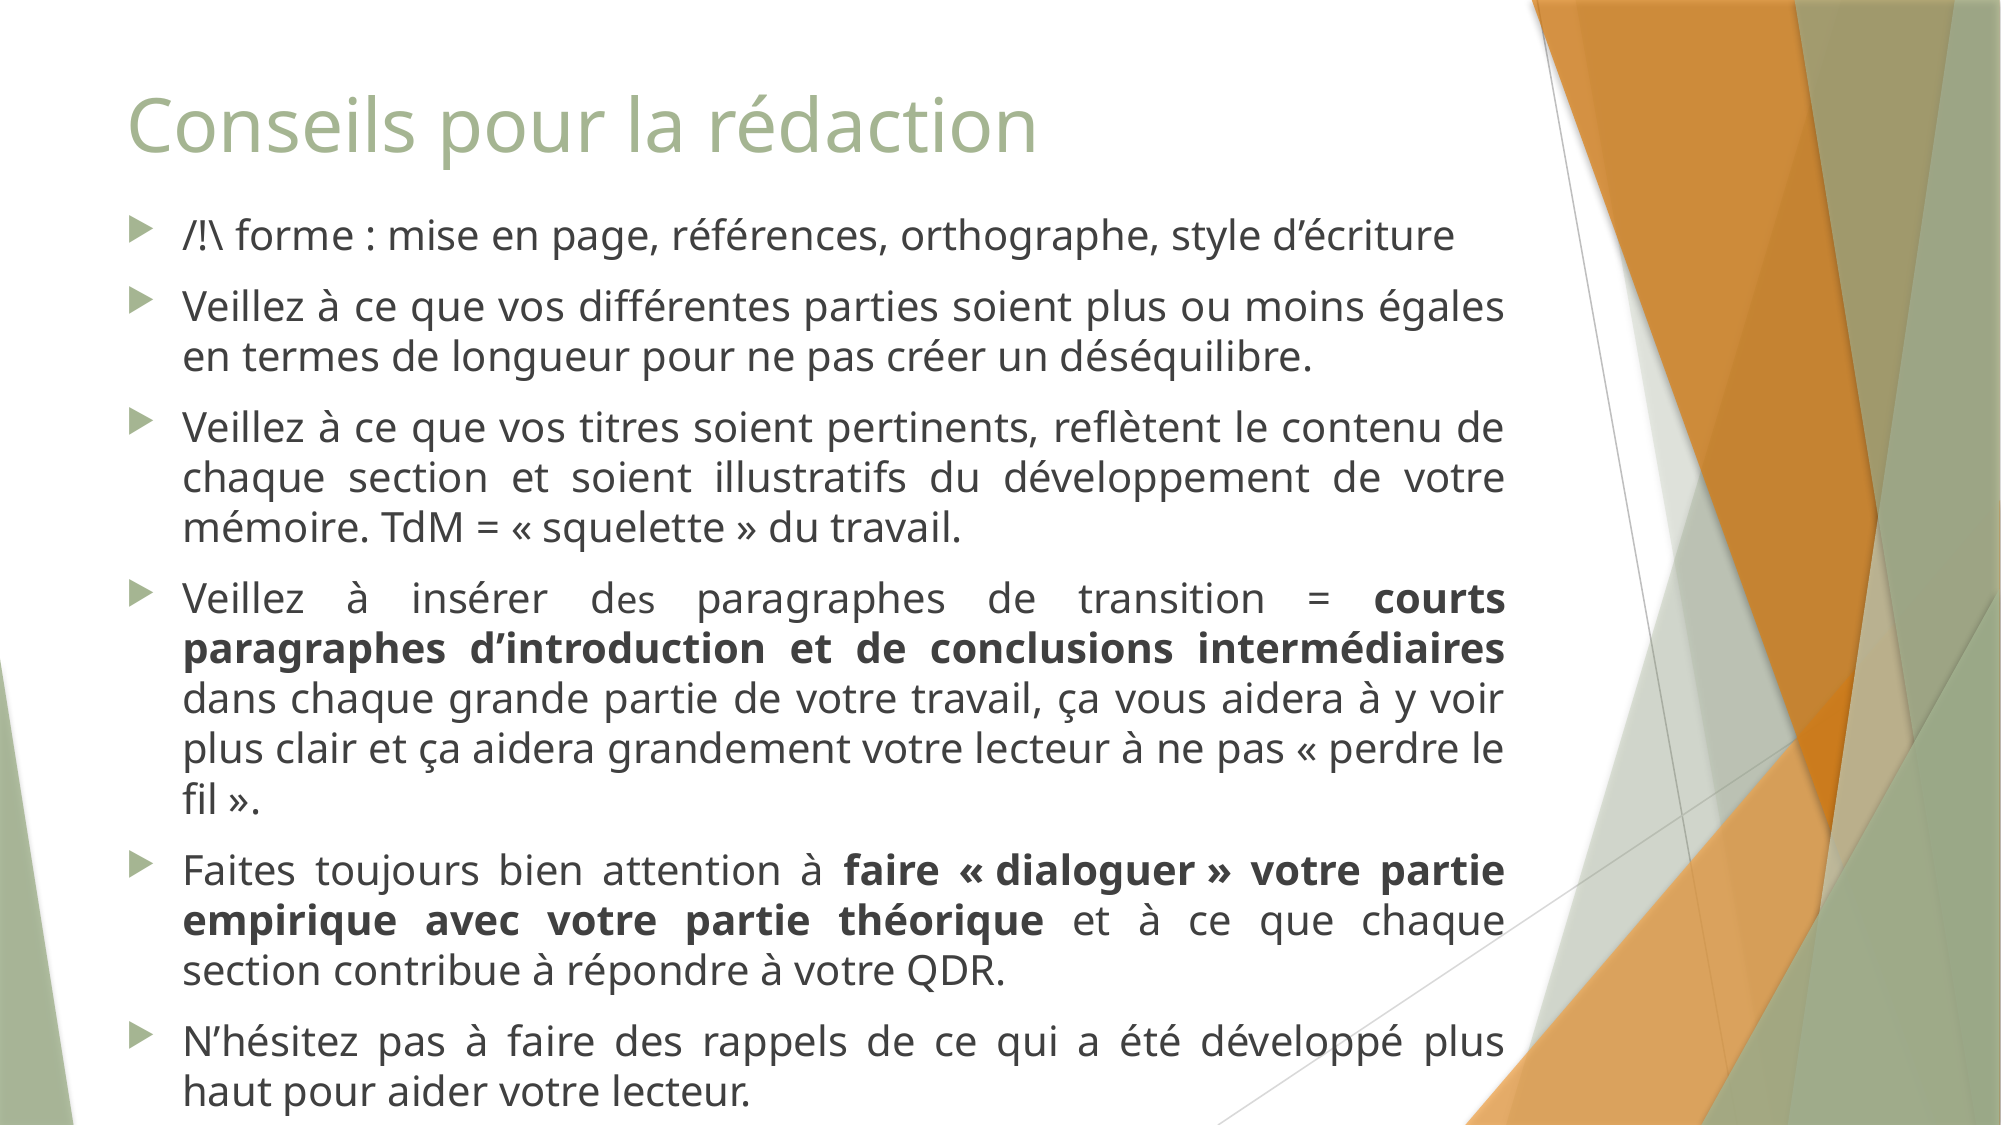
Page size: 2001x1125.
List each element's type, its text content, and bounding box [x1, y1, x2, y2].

list /!\ forme : mise en page, références, orthographe, style d’écriture Veillez à ce que vos différentes parties soient plus ou moins égales en termes de longueur pour ne pas créer un déséquilibre. Veillez à ce que vos titres soient pertinents, reflètent le contenu de chaque section et soient illustratifs du développement de votre mémoire. TdM = « squelette » du travail. Veillez à insérer des paragraphes de transition = courts paragraphes d’introduction et de conclusions intermédiaires dans chaque grande partie de votre travail, ça vous aidera à y voir plus clair et ça aidera grandement votre lecteur à ne pas « perdre le fil ». Faites toujours bien attention à faire « dialoguer » votre partie empirique avec votre partie théorique et à ce que chaque section contribue à répondre à votre QDR. N’hésitez pas à faire des rappels de ce qui a été développé plus haut pour aider votre lecteur. [111, 201, 1522, 1125]
title Conseils pour la rédaction [111, 70, 1522, 189]
